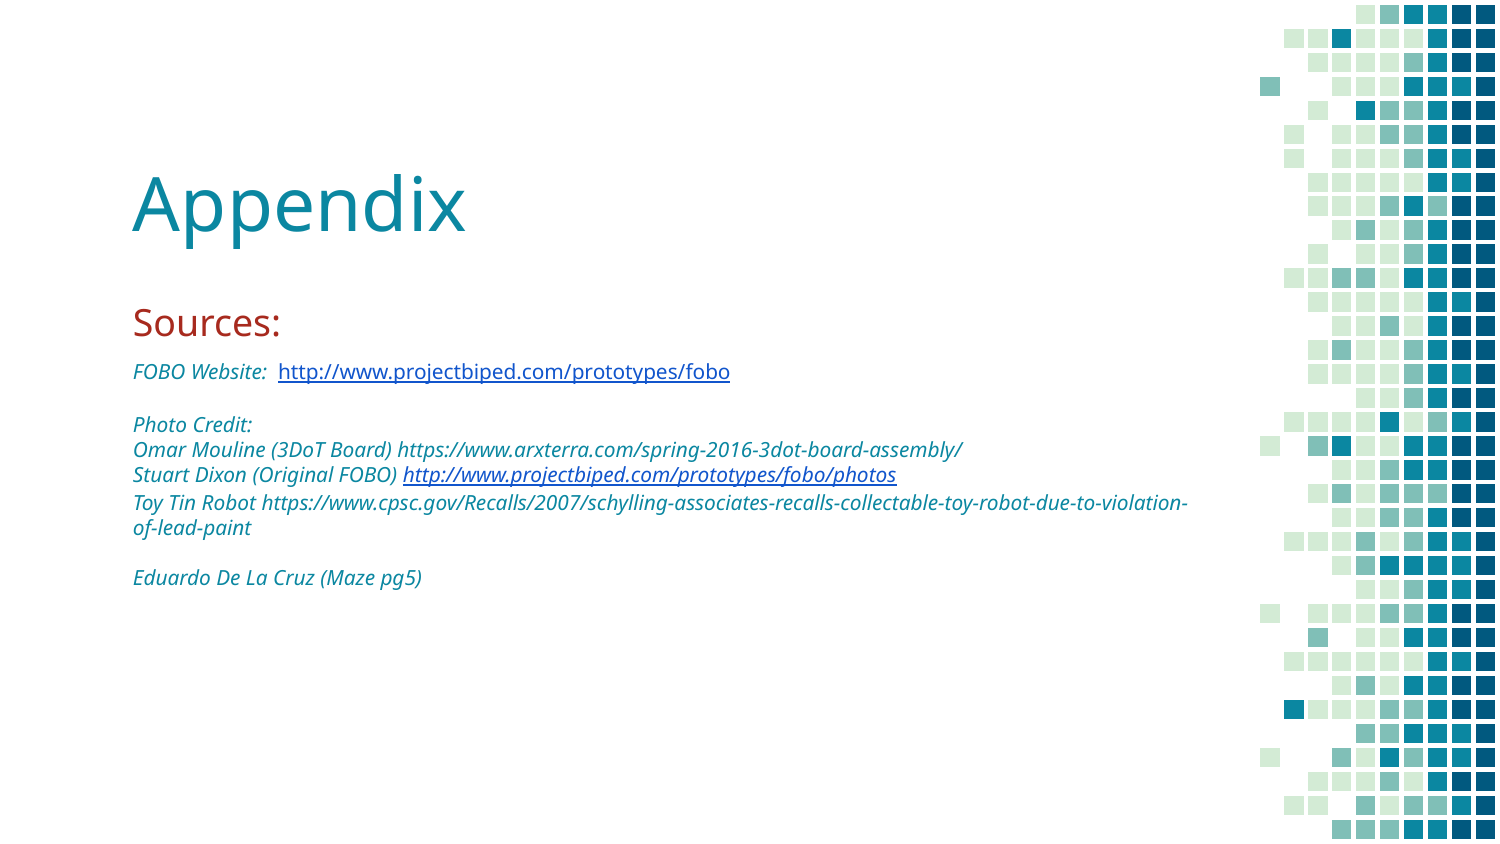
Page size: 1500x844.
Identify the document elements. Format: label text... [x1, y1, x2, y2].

list Sources: FOBO Website: http://www.projectbiped.com/prototypes/fobo Photo Credit: Omar Mouline (3DoT Board) https://www.arxterra.com/spring-2016-3dot-board-assembly/ Stuart Dixon (Original FOBO) http://www.projectbiped.com/prototypes/fobo/photos Toy Tin Robot https://www.cpsc.gov/Recalls/2007/schylling-associates-recalls-collectable-toy-robot-due-to-violation-of-lead-paint Eduardo De La Cruz (Maze pg5) [117, 284, 1227, 774]
title Appendix [117, 121, 1227, 262]
